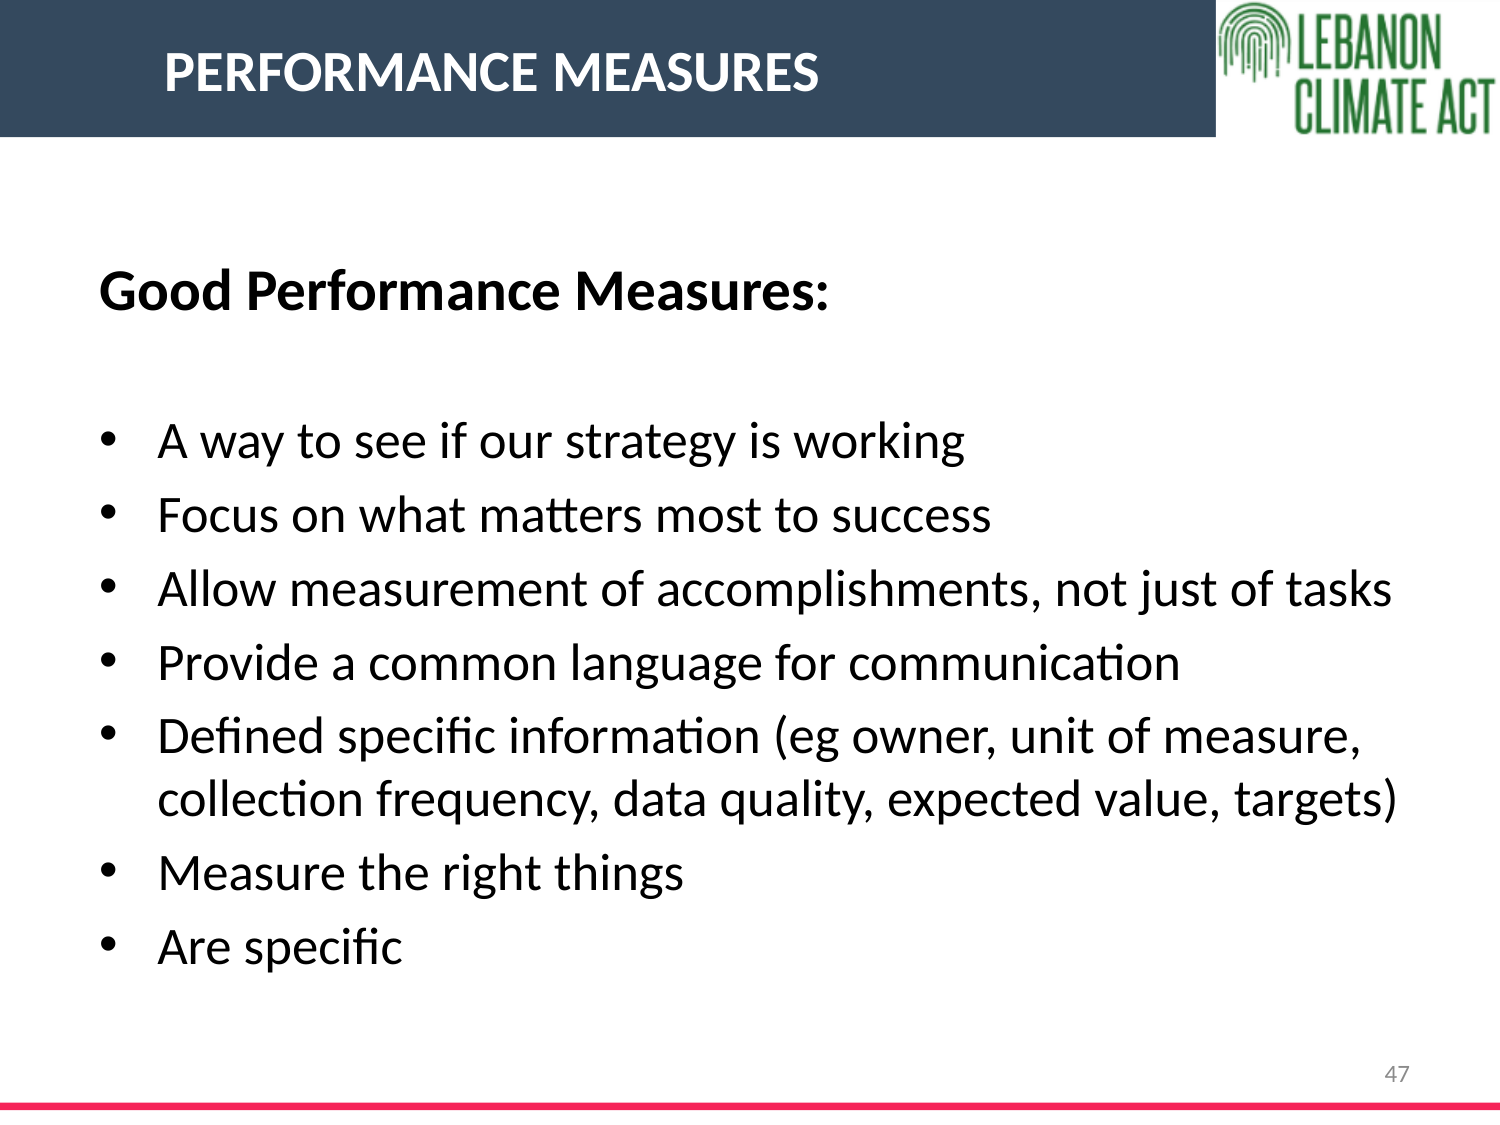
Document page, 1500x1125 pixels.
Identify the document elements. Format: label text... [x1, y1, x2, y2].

slide_number 47 [1074, 1042, 1425, 1101]
list Good Performance Measures: A way to see if our strategy is working Focus on what matters most to success Allow measurement of accomplishments, not just of tasks Provide a common language for communication Defined specific information (eg owner, unit of measure, collection frequency, data quality, expected value, targets) Measure the right things Are specific [85, 243, 1436, 986]
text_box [0, 0, 1500, 138]
text_box [0, 1101, 1500, 1112]
